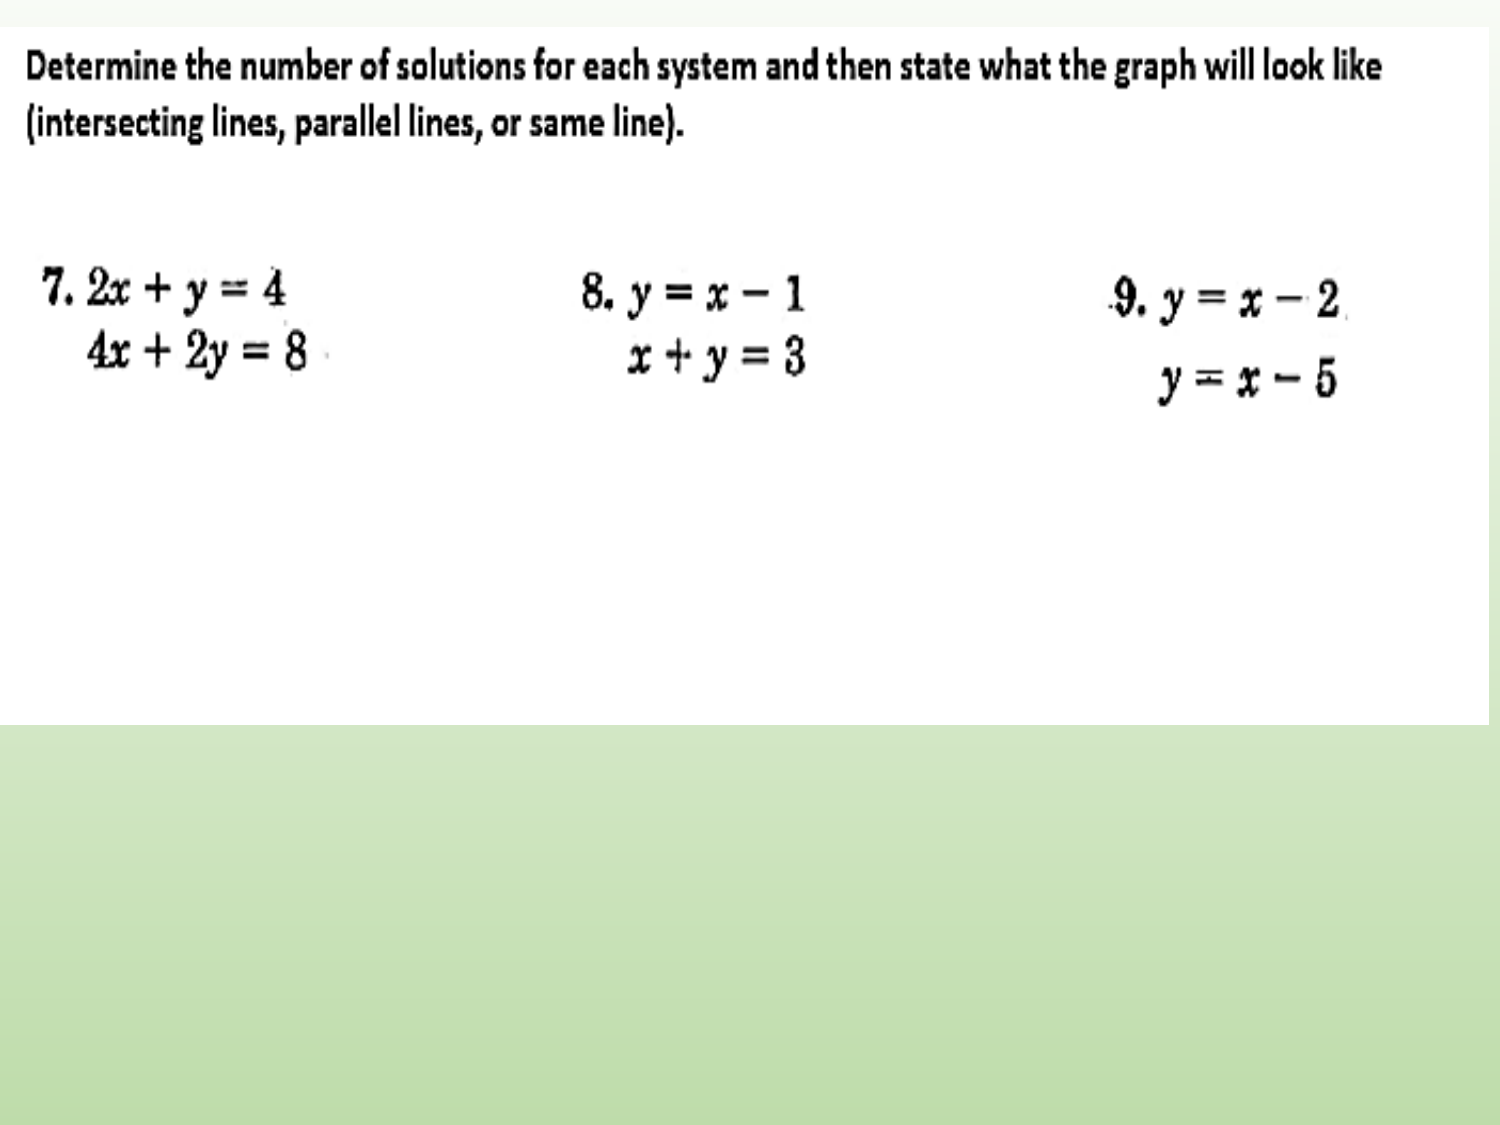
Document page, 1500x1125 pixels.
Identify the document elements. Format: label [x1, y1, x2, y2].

list [0, 27, 1489, 725]
